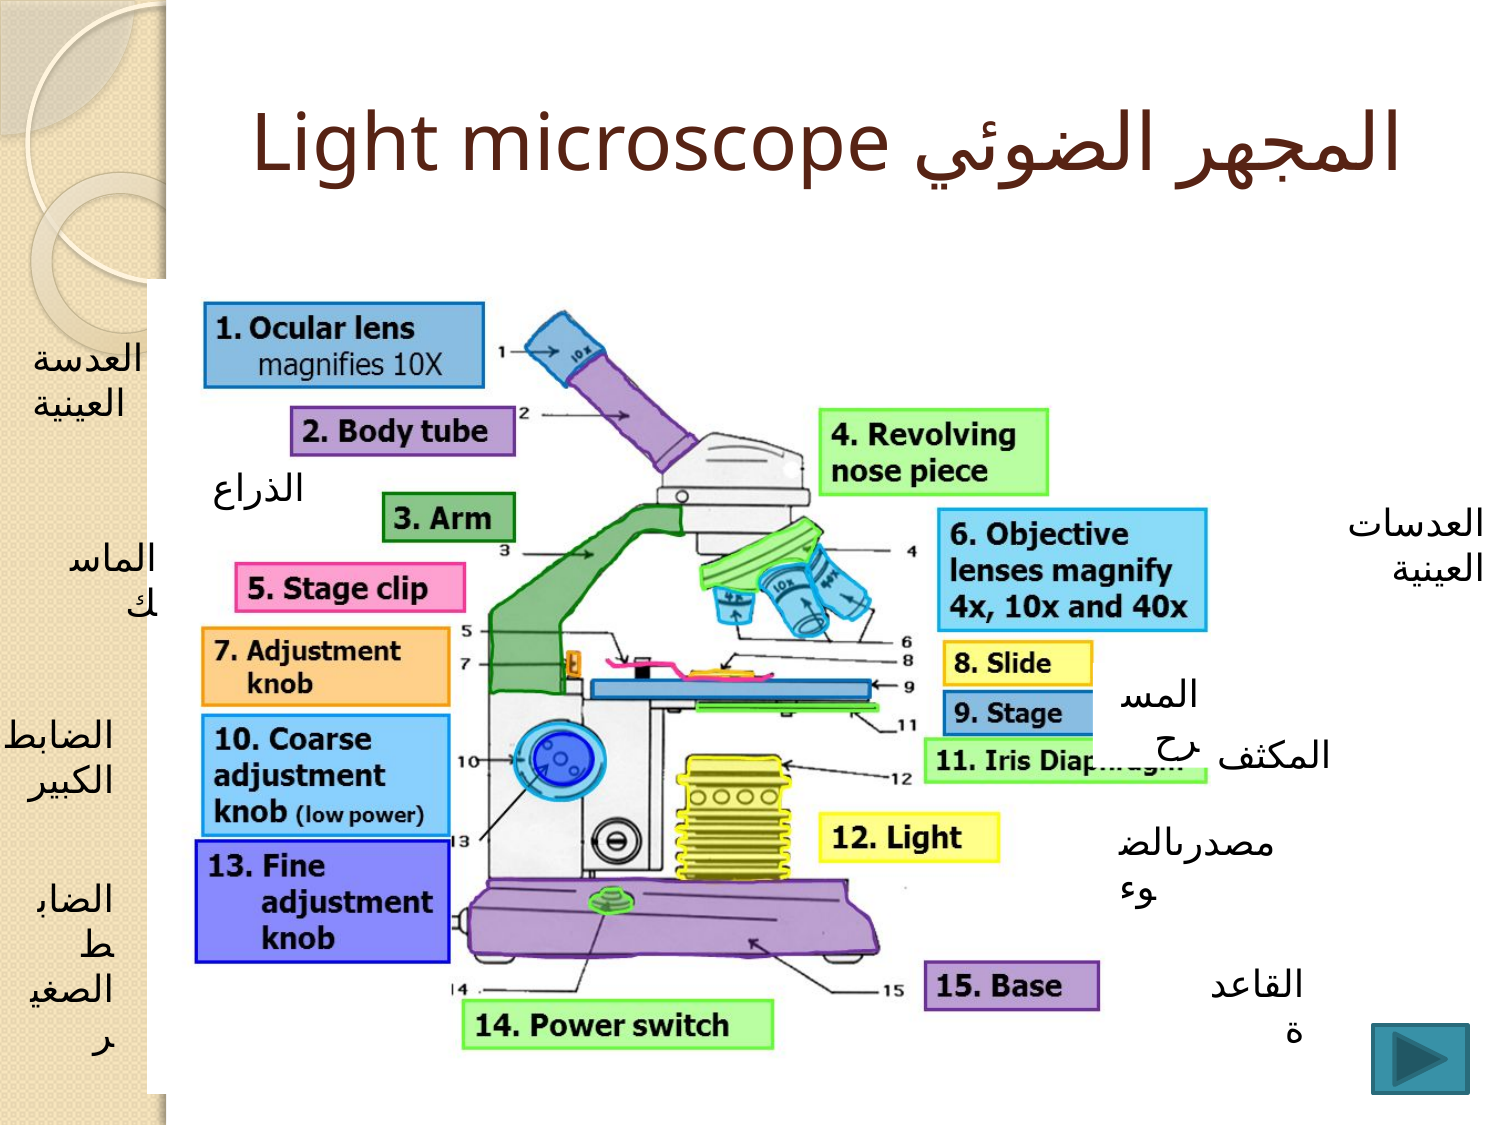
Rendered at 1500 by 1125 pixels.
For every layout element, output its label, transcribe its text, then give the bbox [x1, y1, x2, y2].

text_box المكثف [1217, 723, 1347, 784]
picture [147, 279, 1211, 1095]
text_box الضابط الصغير [0, 868, 129, 1063]
text_box مصدرىالضوء [1217, 810, 1305, 916]
text_box الماسك [41, 527, 140, 632]
text_box العدسات العينية [1276, 491, 1500, 597]
text_box [1371, 1023, 1470, 1095]
title المجهر الضوئي Light microscope [235, 45, 1466, 233]
text_box العدسة العينية [17, 326, 140, 431]
text_box القاعدة [1217, 952, 1319, 1057]
text_box الضابط الكبير [0, 704, 130, 809]
